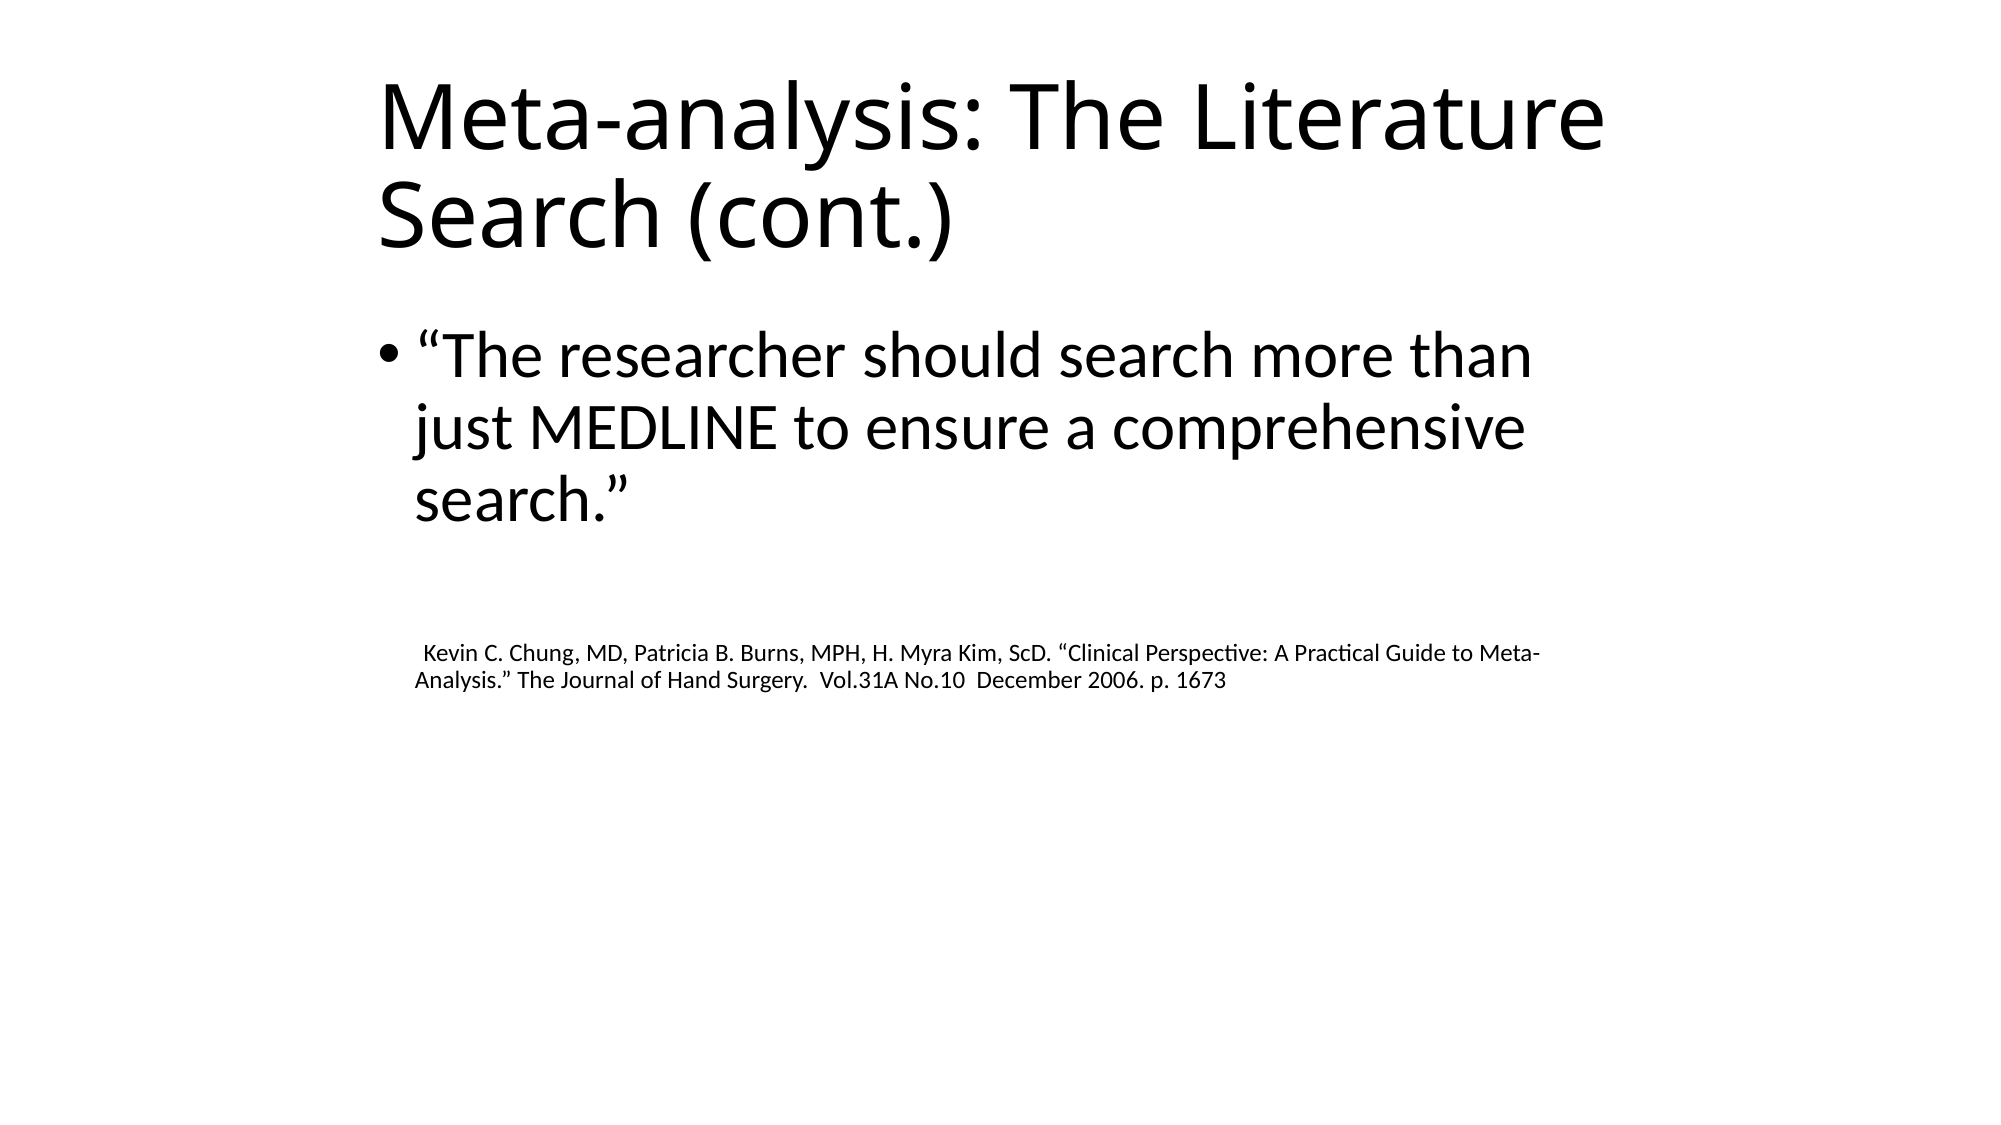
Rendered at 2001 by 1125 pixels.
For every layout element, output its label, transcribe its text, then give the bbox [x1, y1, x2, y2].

list “The researcher should search more than just MEDLINE to ensure a comprehensive search.” Kevin C. Chung, MD, Patricia B. Burns, MPH, H. Myra Kim, ScD. “Clinical Perspective: A Practical Guide to Meta-Analysis.” The Journal of Hand Surgery. Vol.31A No.10 December 2006. p. 1673 [362, 312, 1638, 1000]
title Meta-analysis: The Literature Search (cont.) [362, 62, 1638, 275]
